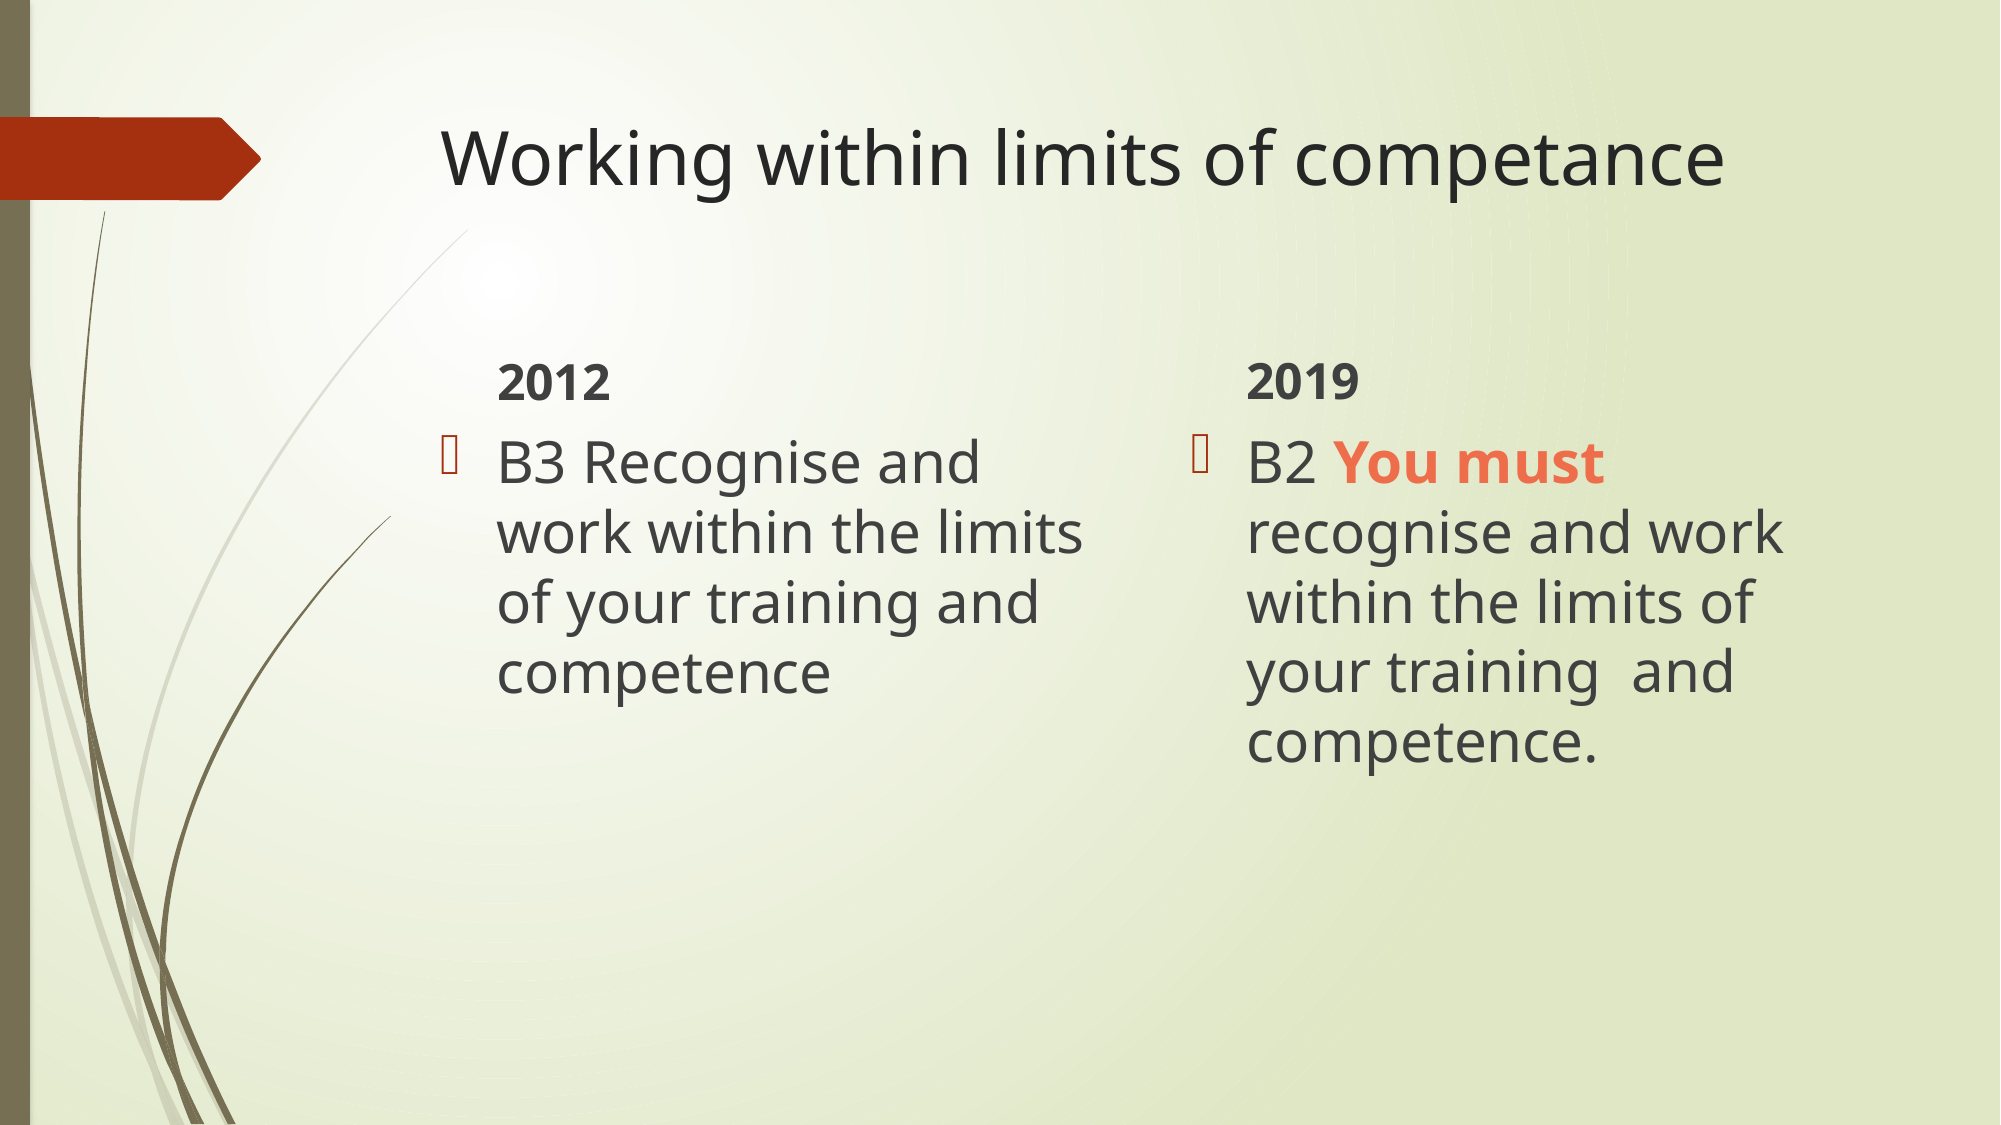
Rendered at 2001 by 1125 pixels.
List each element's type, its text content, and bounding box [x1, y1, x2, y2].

list 2012 [482, 323, 1138, 418]
list B3 Recognise and work within the limits of your training and competence [424, 418, 1138, 969]
title Working within limits of competance [425, 102, 1888, 313]
list B2 You must recognise and work within the limits of your training and competence. [1175, 417, 1888, 968]
list 2019 [1231, 323, 1888, 417]
